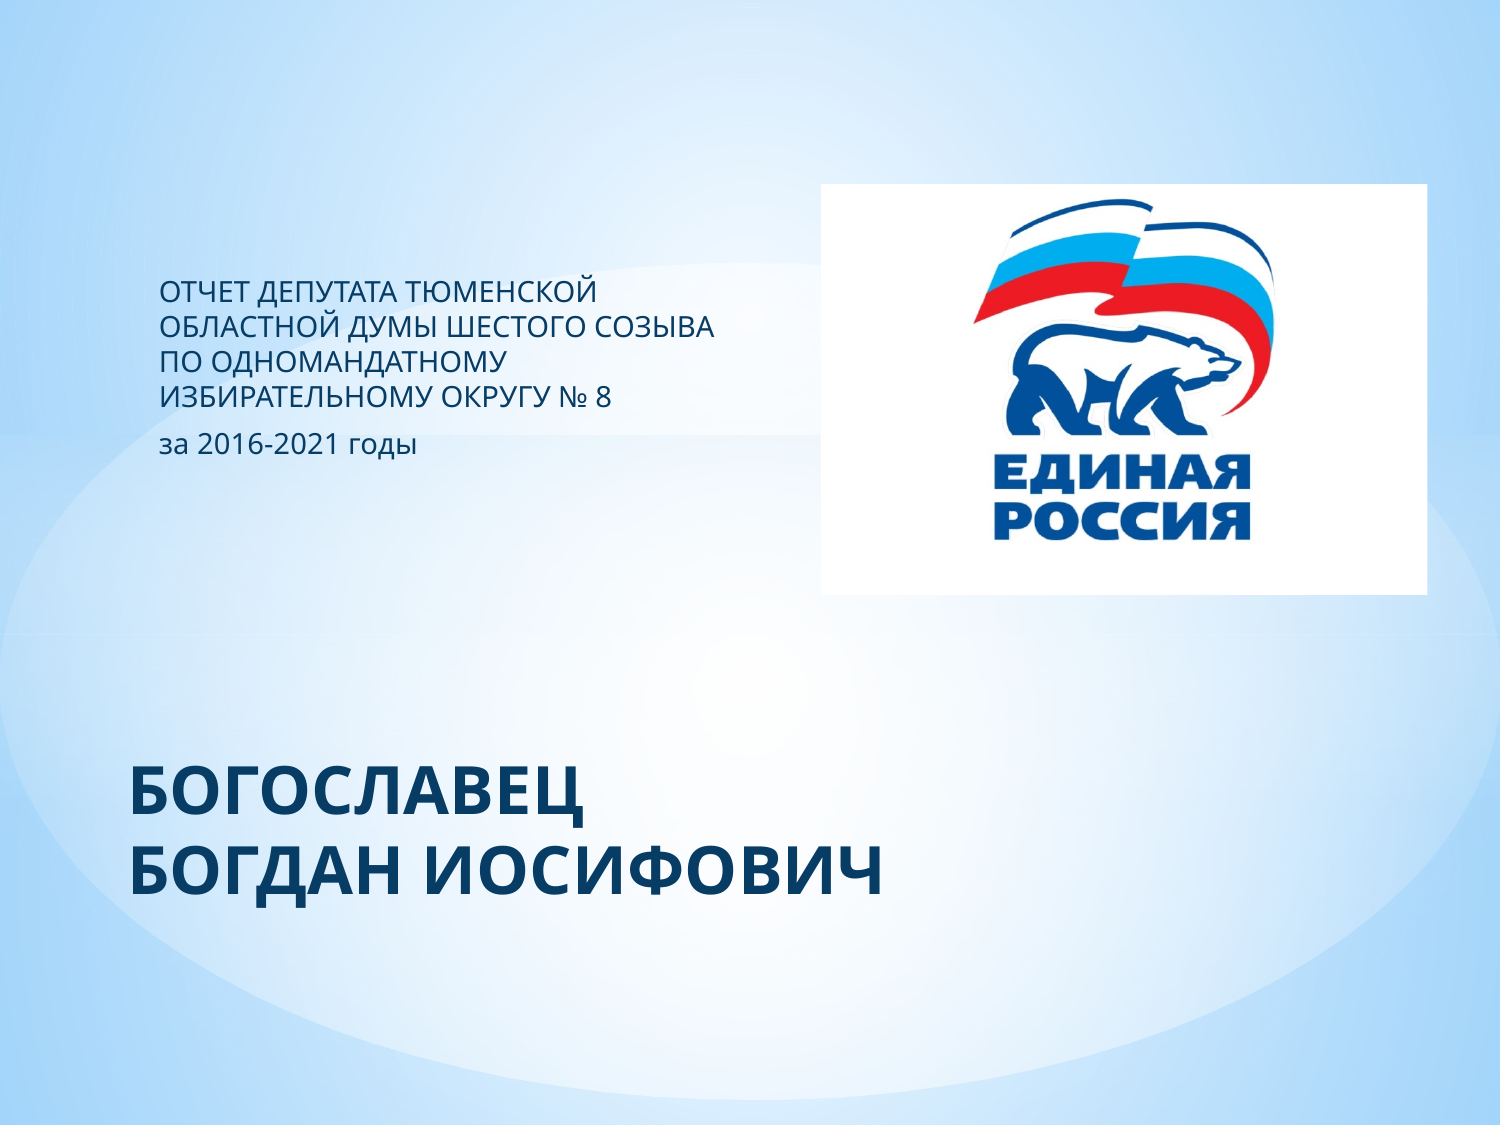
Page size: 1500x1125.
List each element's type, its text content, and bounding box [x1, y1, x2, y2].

list ОТЧЕТ ДЕПУТАТА ТЮМЕНСКОЙ ОБЛАСТНОЙ ДУМЫ ШЕСТОГО СОЗЫВА ПО ОДНОМАНДАТНОМУ ИЗБИРАТЕЛЬНОМУ ОКРУГУ № 8 за 2016-2021 годы [144, 165, 750, 521]
title БОГОСЛАВЕЦ БОГДАН ИОСИФОВИЧ [112, 727, 1160, 916]
picture [820, 184, 1428, 596]
